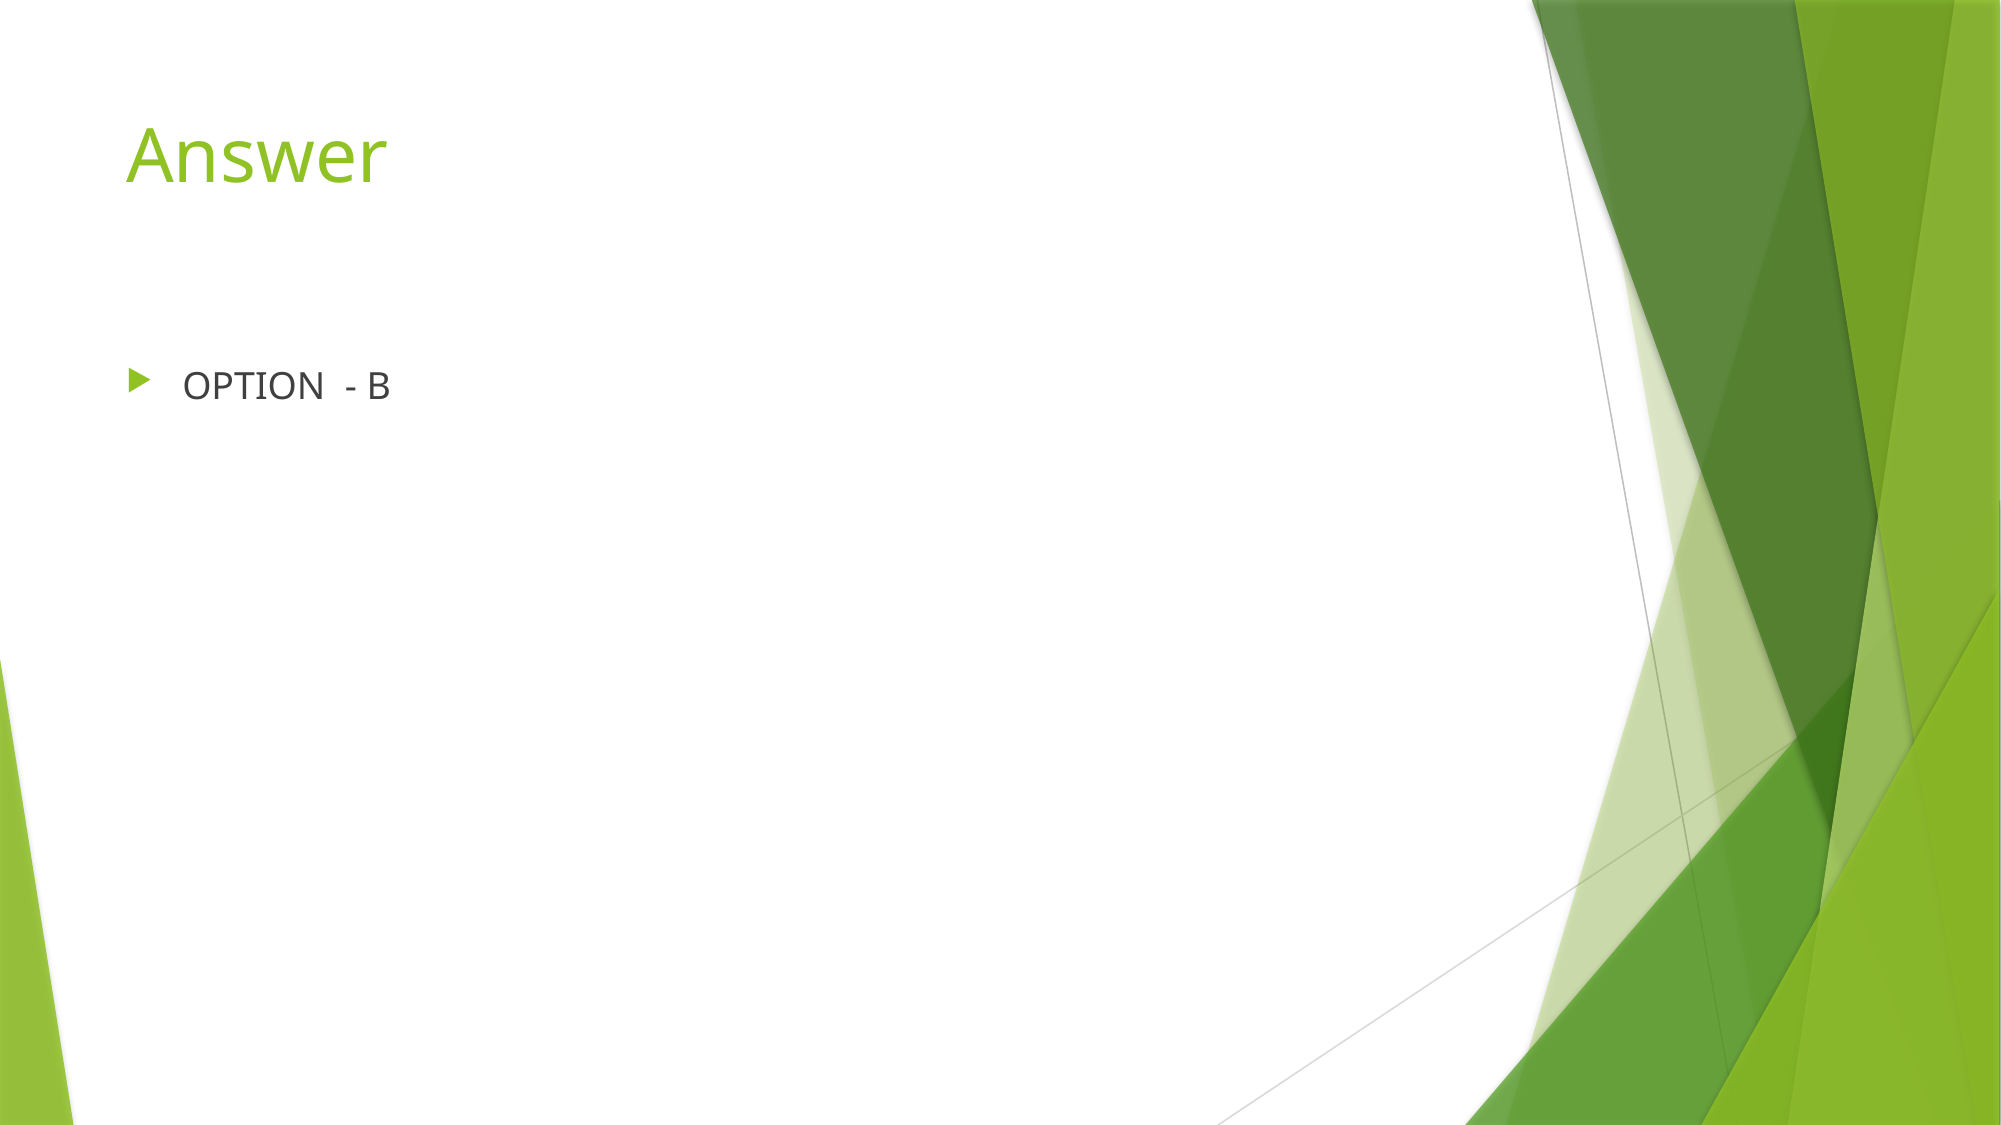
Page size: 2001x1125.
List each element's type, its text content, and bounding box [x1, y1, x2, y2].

title Answer [111, 99, 1522, 317]
list OPTION - B [111, 354, 1522, 992]
